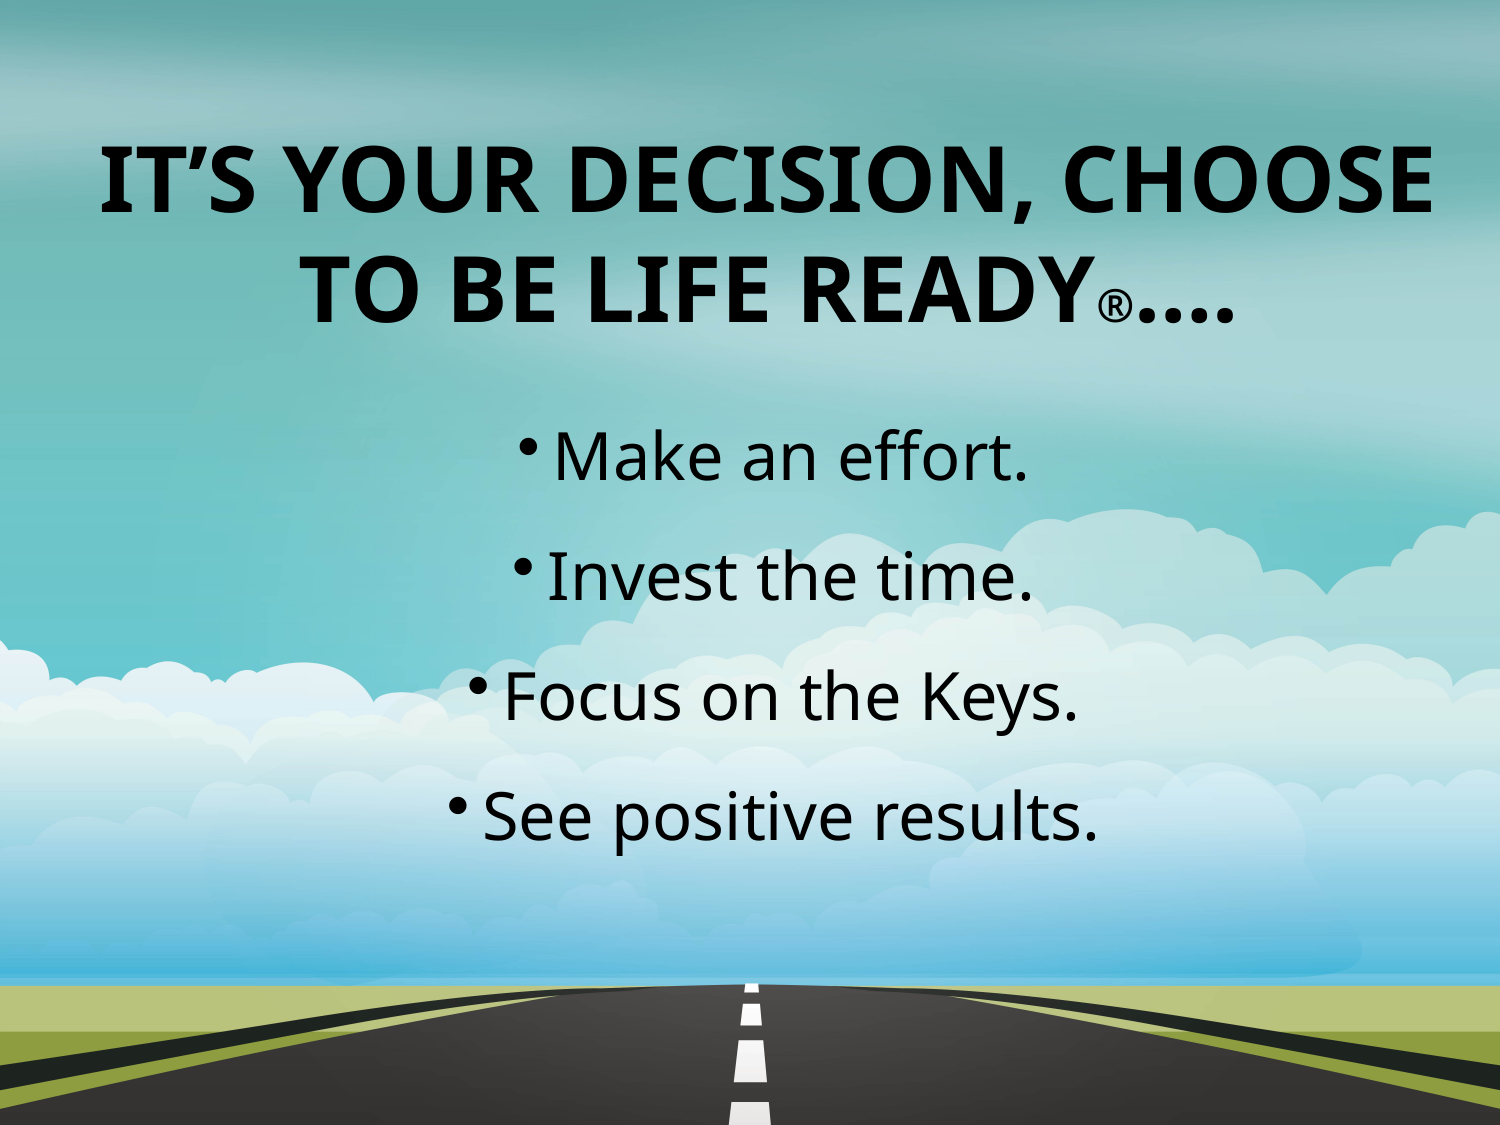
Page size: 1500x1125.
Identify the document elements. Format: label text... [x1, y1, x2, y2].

title IT’S YOUR DECISION, CHOOSE TO BE LIFE READY®…. [38, 162, 1500, 299]
text_box [74, 842, 1381, 977]
picture [0, 0, 1500, 1125]
text_box Make an effort. Invest the time. Focus on the Keys. See positive results. [48, 385, 1500, 842]
